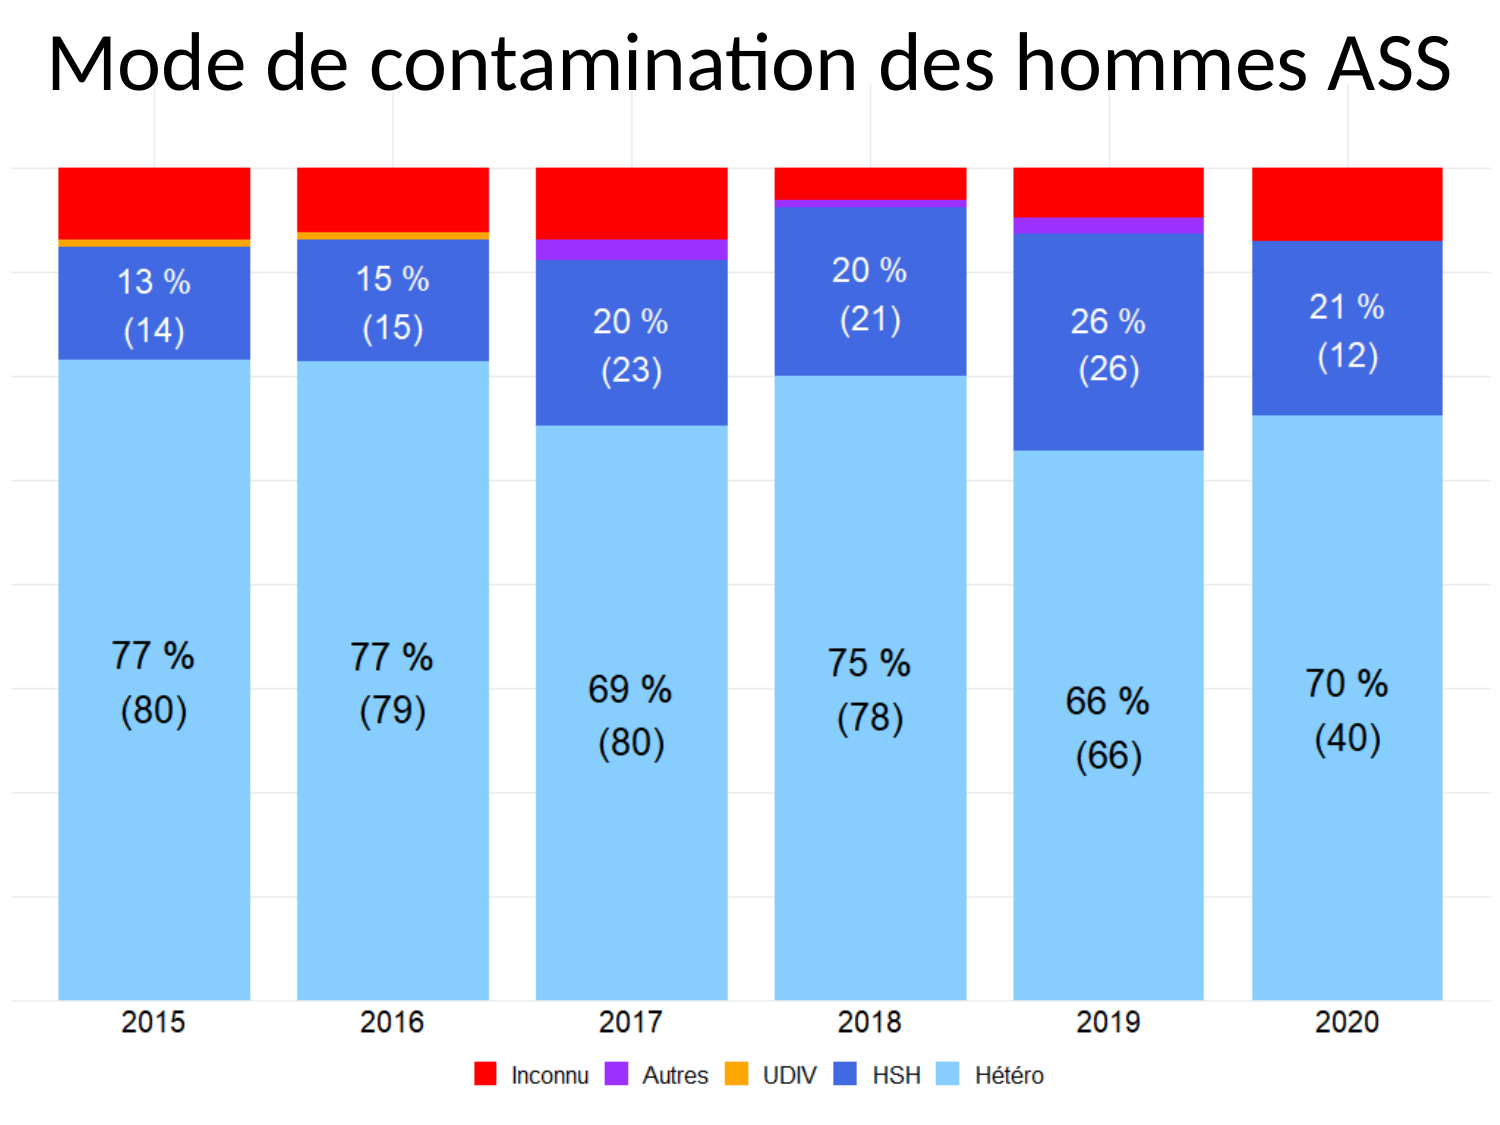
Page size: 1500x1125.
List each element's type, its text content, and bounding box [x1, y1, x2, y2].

text_box Mode de contamination des hommes ASS [0, 0, 1500, 76]
picture [0, 76, 1500, 1103]
